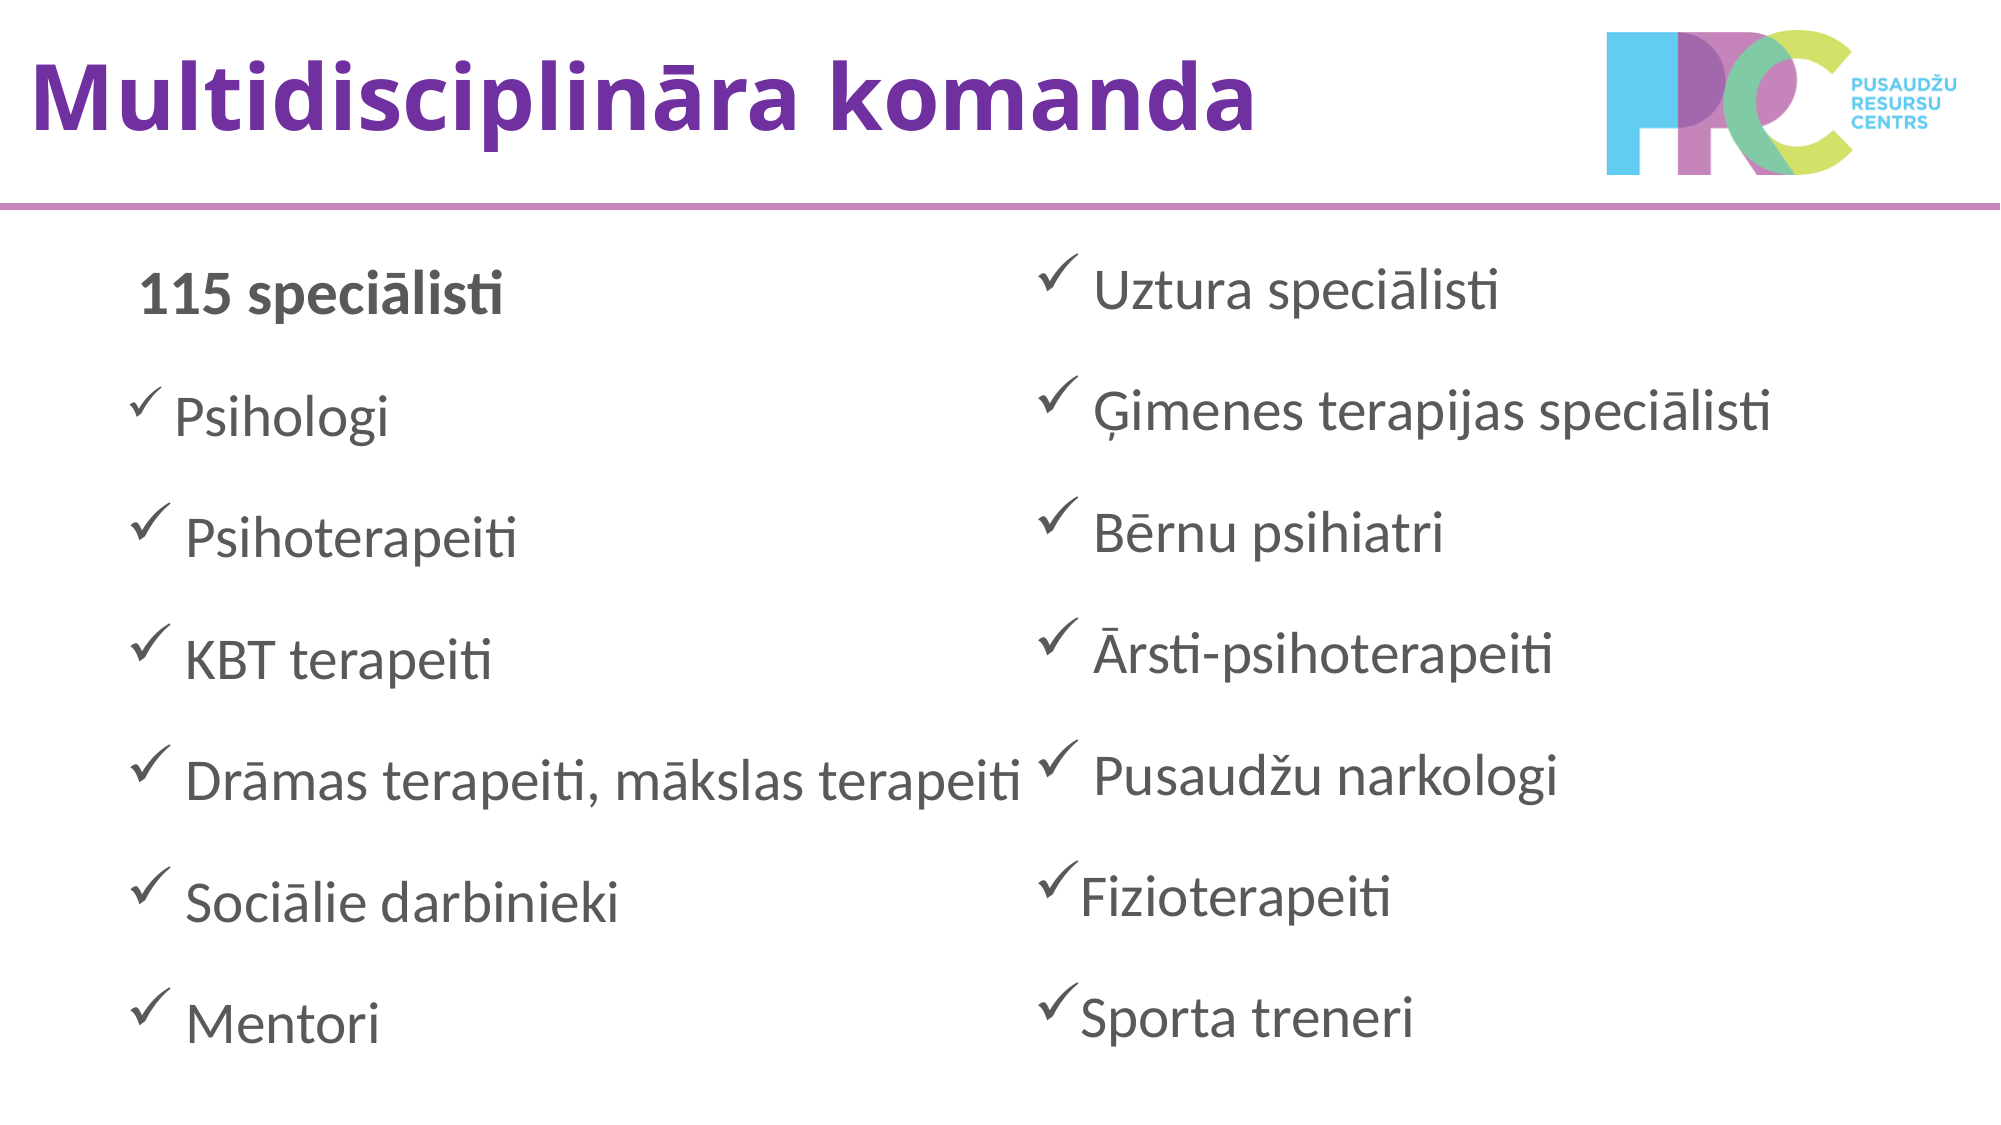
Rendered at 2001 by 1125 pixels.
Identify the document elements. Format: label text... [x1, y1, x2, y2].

picture [1606, 30, 1957, 175]
list 115 speciālisti Psihologi Psihoterapeiti KBT terapeiti Drāmas terapeiti, mākslas terapeiti Sociālie darbinieki Mentori Uztura speciālisti Ģimenes terapijas speciālisti Bērnu psihiatri Ārsti-psihoterapeiti Pusaudžu narkologi Fizioterapeiti Sporta treneri [110, 231, 1957, 1077]
text_box Multidisciplināra komanda [13, 44, 1696, 177]
